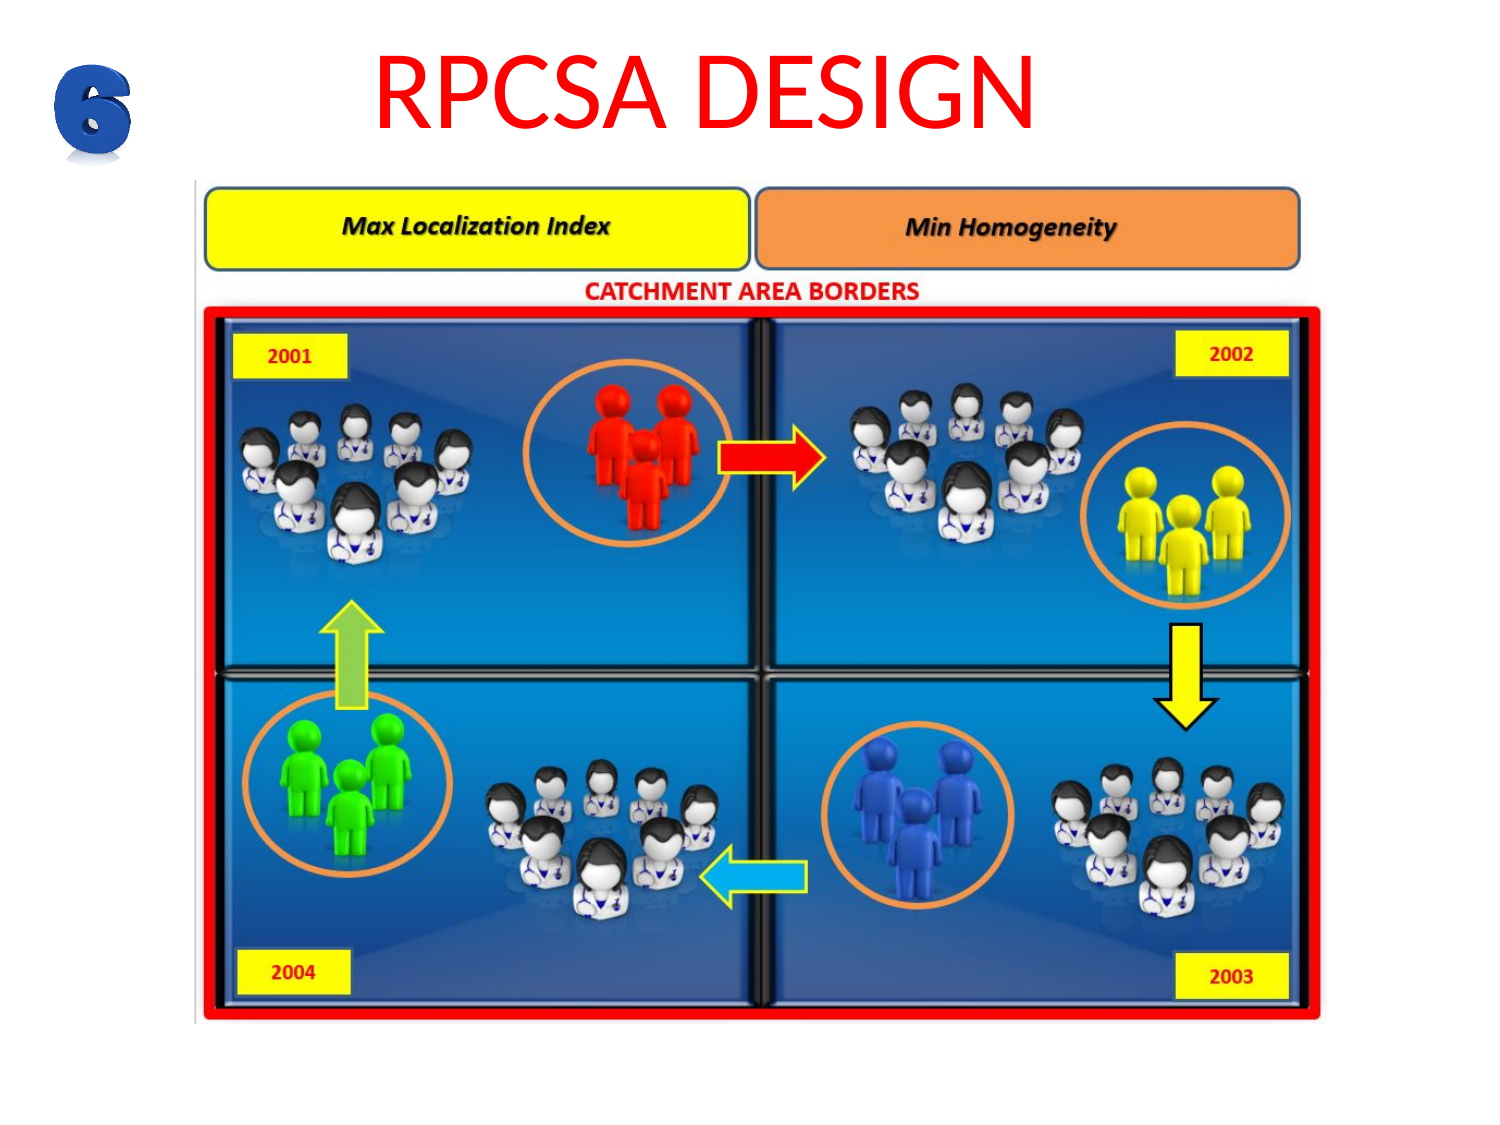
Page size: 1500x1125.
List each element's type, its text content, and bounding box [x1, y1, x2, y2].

text_box RPCSA DESIGN [99, 30, 1313, 136]
picture [194, 179, 1327, 1024]
text_box [36, 60, 144, 171]
